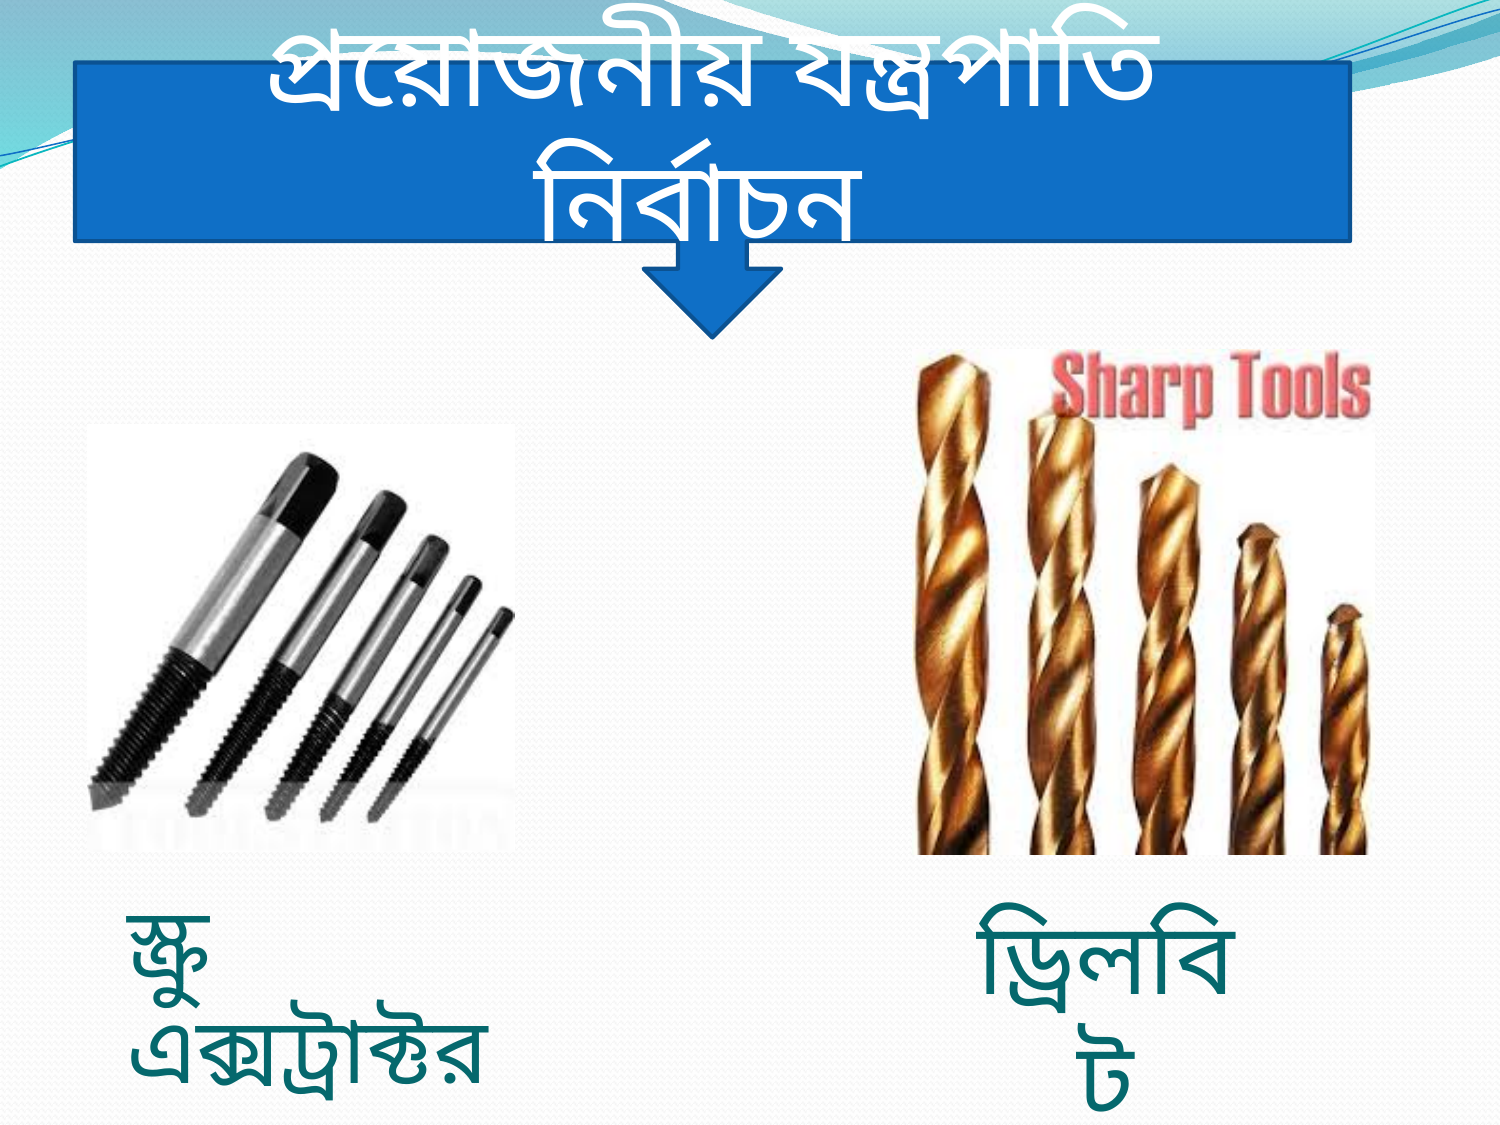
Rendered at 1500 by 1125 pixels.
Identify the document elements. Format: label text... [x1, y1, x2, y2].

text_box ড্রিলবিট [949, 887, 1263, 1125]
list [87, 424, 515, 852]
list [912, 349, 1388, 855]
text_box স্ক্রু এক্সট্রাক্টর [112, 874, 525, 1110]
text_box প্রয়োজনীয় যন্ত্রপাতি নির্বাচন [72, 60, 1353, 340]
